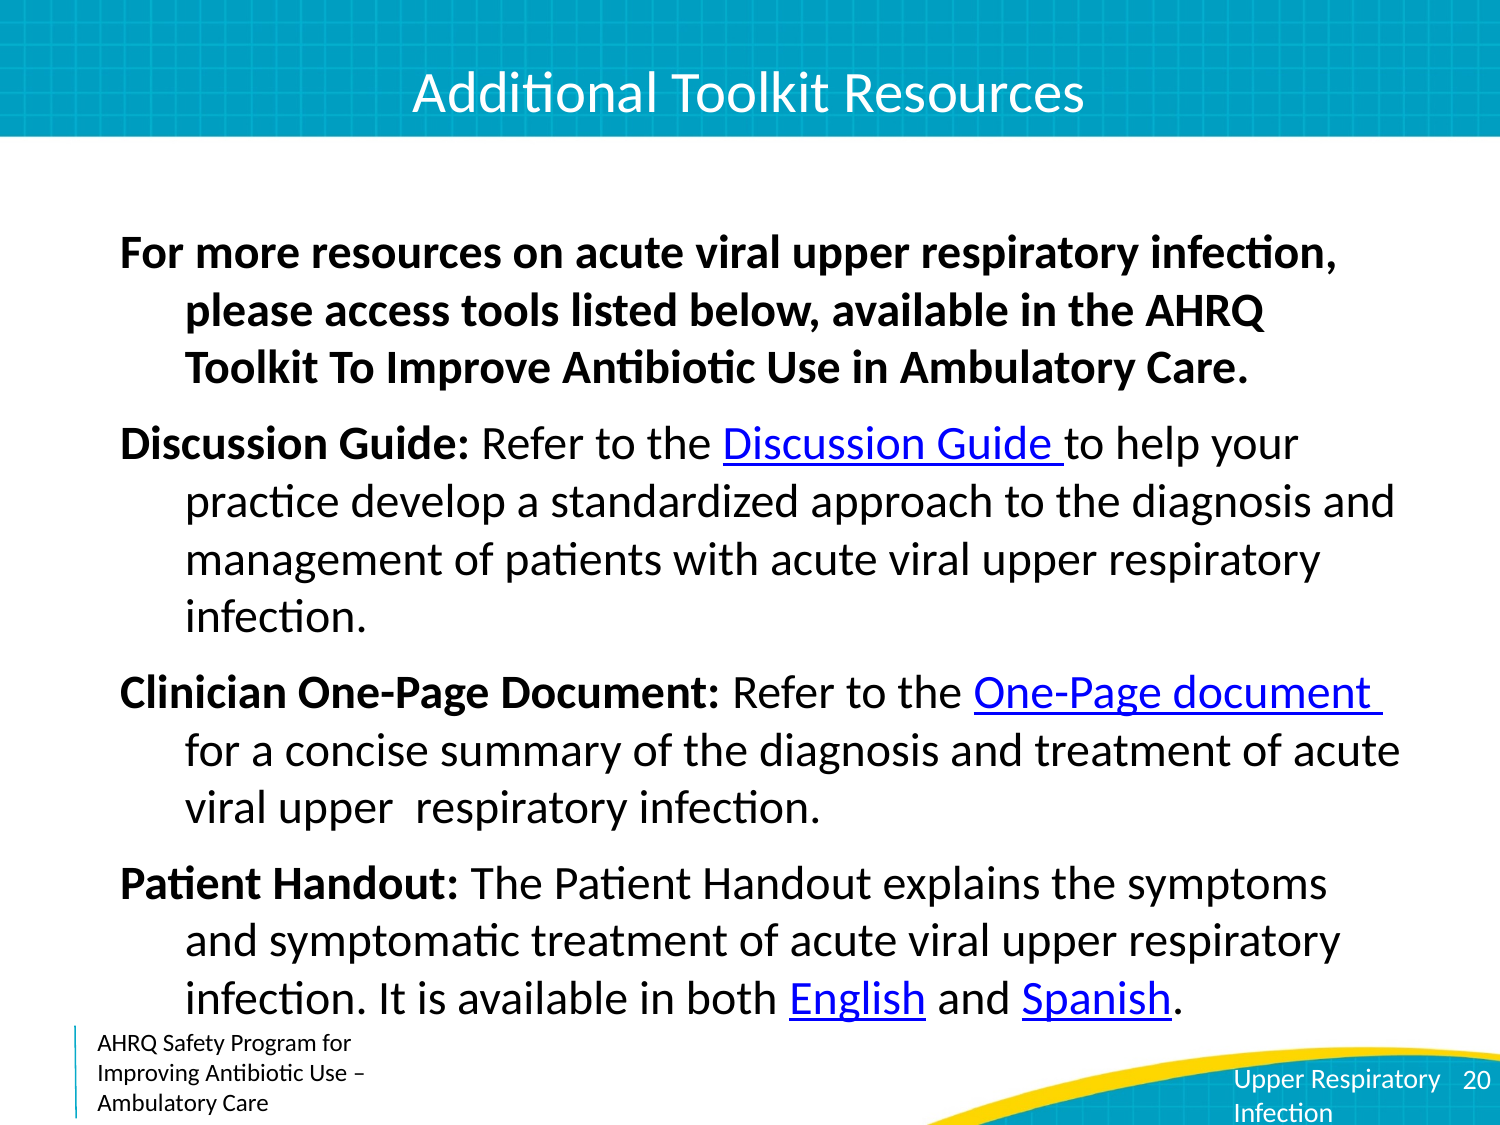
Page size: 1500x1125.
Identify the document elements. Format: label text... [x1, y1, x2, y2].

picture [1255, 1077, 1262, 1086]
picture [0, 0, 1500, 1125]
title Additional Toolkit Resources [75, 45, 1425, 133]
slide_number 20 [1420, 1049, 1500, 1108]
list For more resources on acute viral upper respiratory infection, please access tools listed below, available in the AHRQ Toolkit To Improve Antibiotic Use in Ambulatory Care. Discussion Guide: Refer to the Discussion Guide to help your practice develop a standardized approach to the diagnosis and management of patients with acute viral upper respiratory infection. Clinician One-Page Document: Refer to the One-Page document for a concise summary of the diagnosis and treatment of acute viral upper respiratory infection. Patient Handout: The Patient Handout explains the symptoms and symptomatic treatment of acute viral upper respiratory infection. It is available in both English and Spanish. [75, 212, 1425, 1052]
